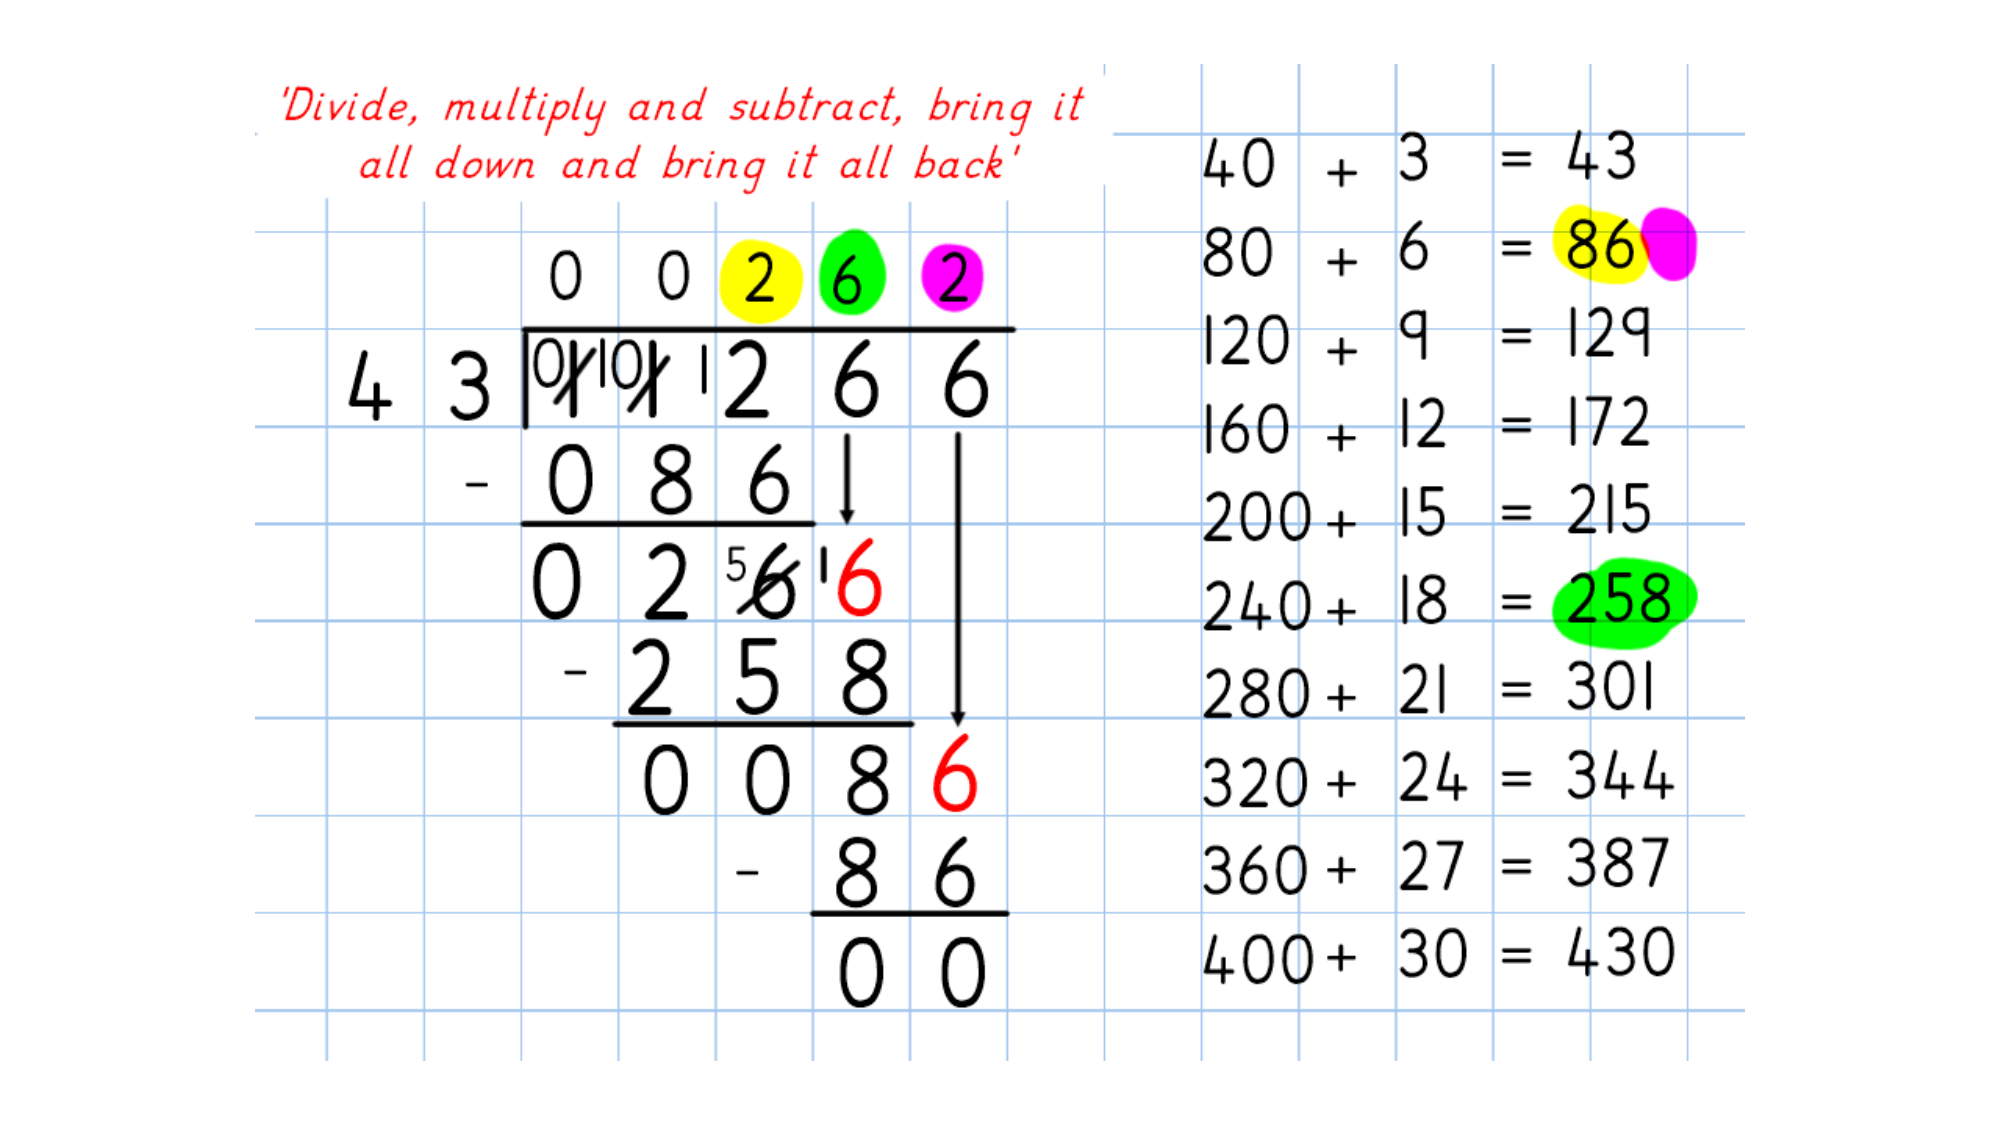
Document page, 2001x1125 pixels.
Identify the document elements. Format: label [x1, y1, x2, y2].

picture [255, 64, 1745, 1061]
